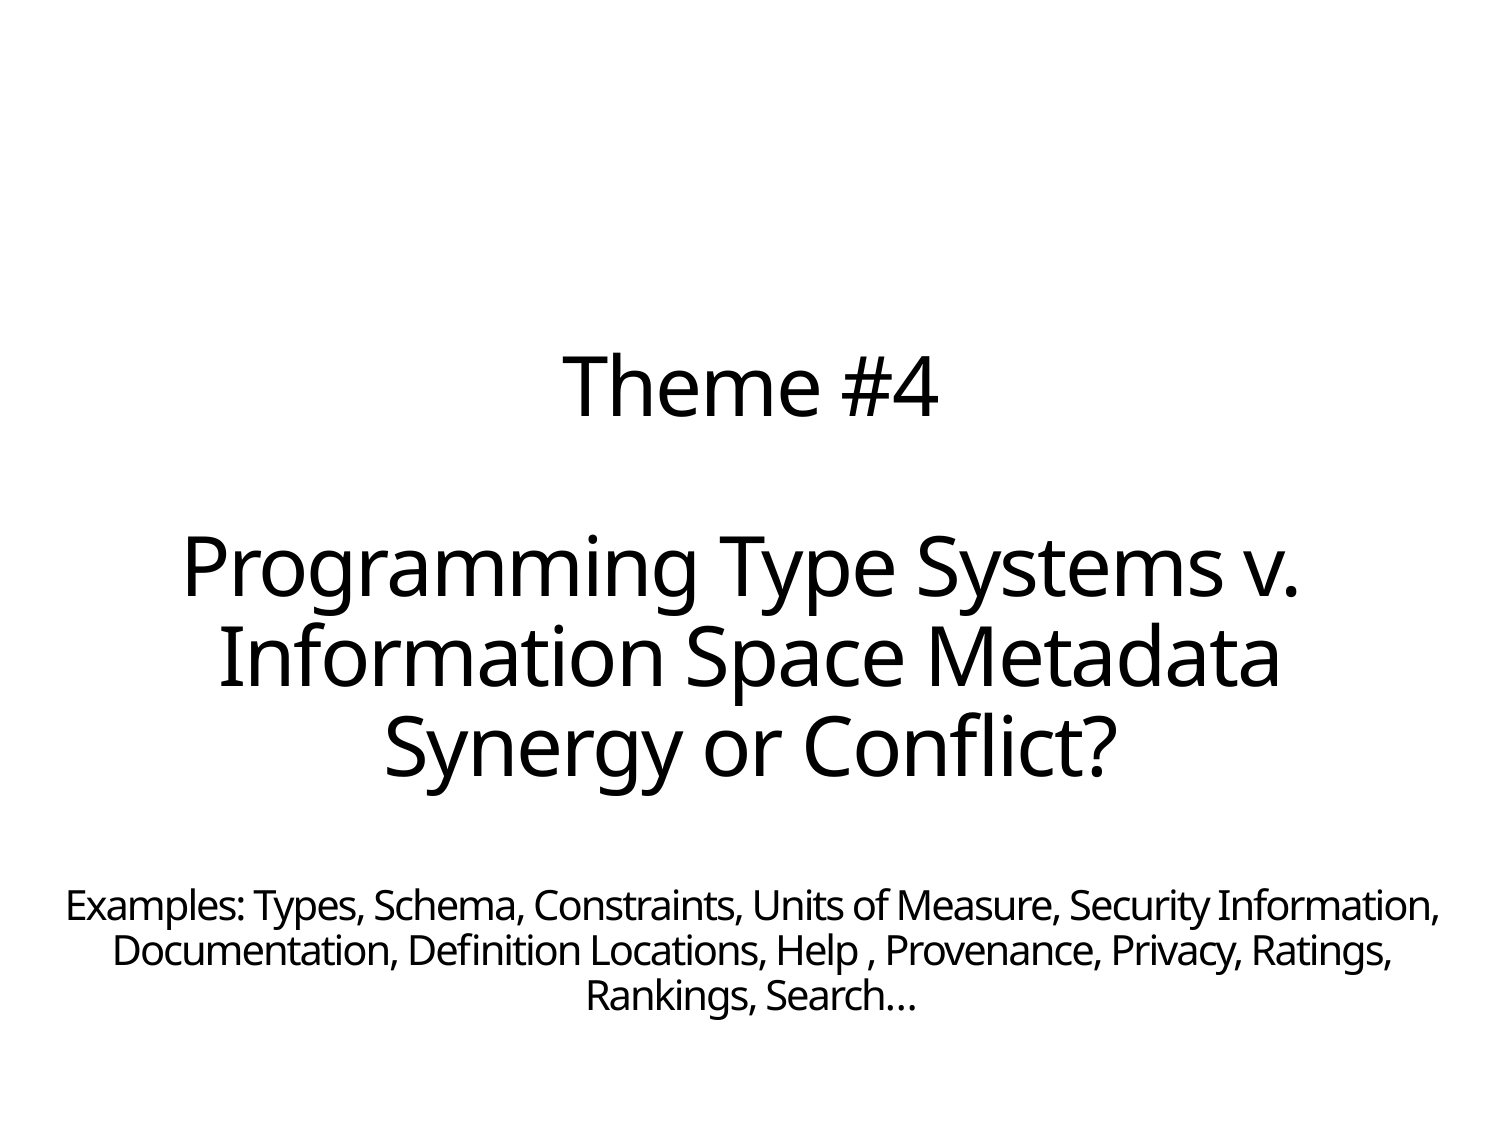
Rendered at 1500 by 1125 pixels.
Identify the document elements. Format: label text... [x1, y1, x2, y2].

title Theme #4 Programming Type Systems v. Information Space Metadata Synergy or Conflict? Examples: Types, Schema, Constraints, Units of Measure, Security Information, Documentation, Definition Locations, Help , Provenance, Privacy, Ratings, Rankings, Search… [63, 344, 1439, 445]
